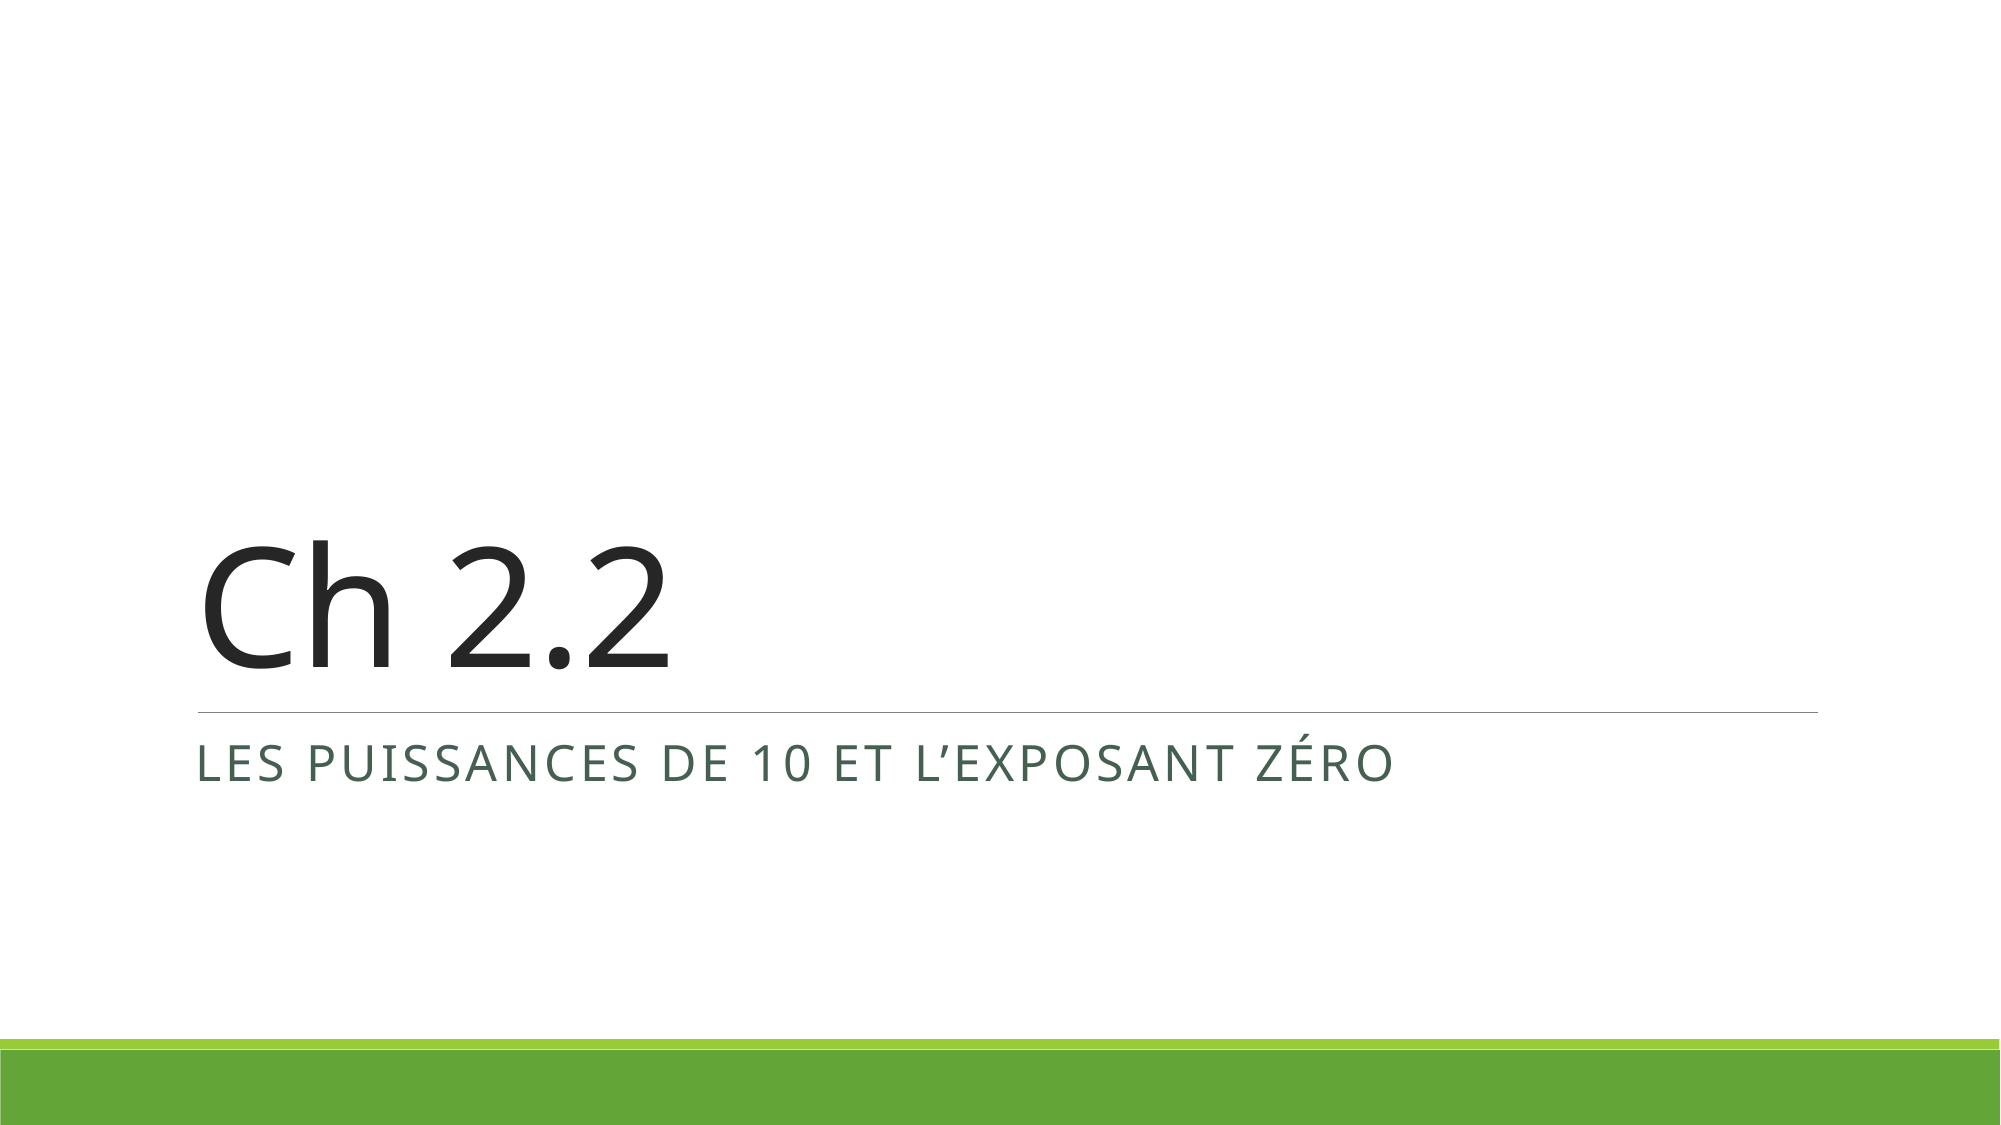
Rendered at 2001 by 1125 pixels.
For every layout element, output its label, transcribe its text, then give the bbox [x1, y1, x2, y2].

subtitle Les puissances de 10 et l’exposant zéro [180, 730, 1831, 919]
title Ch 2.2 [179, 124, 1830, 710]
